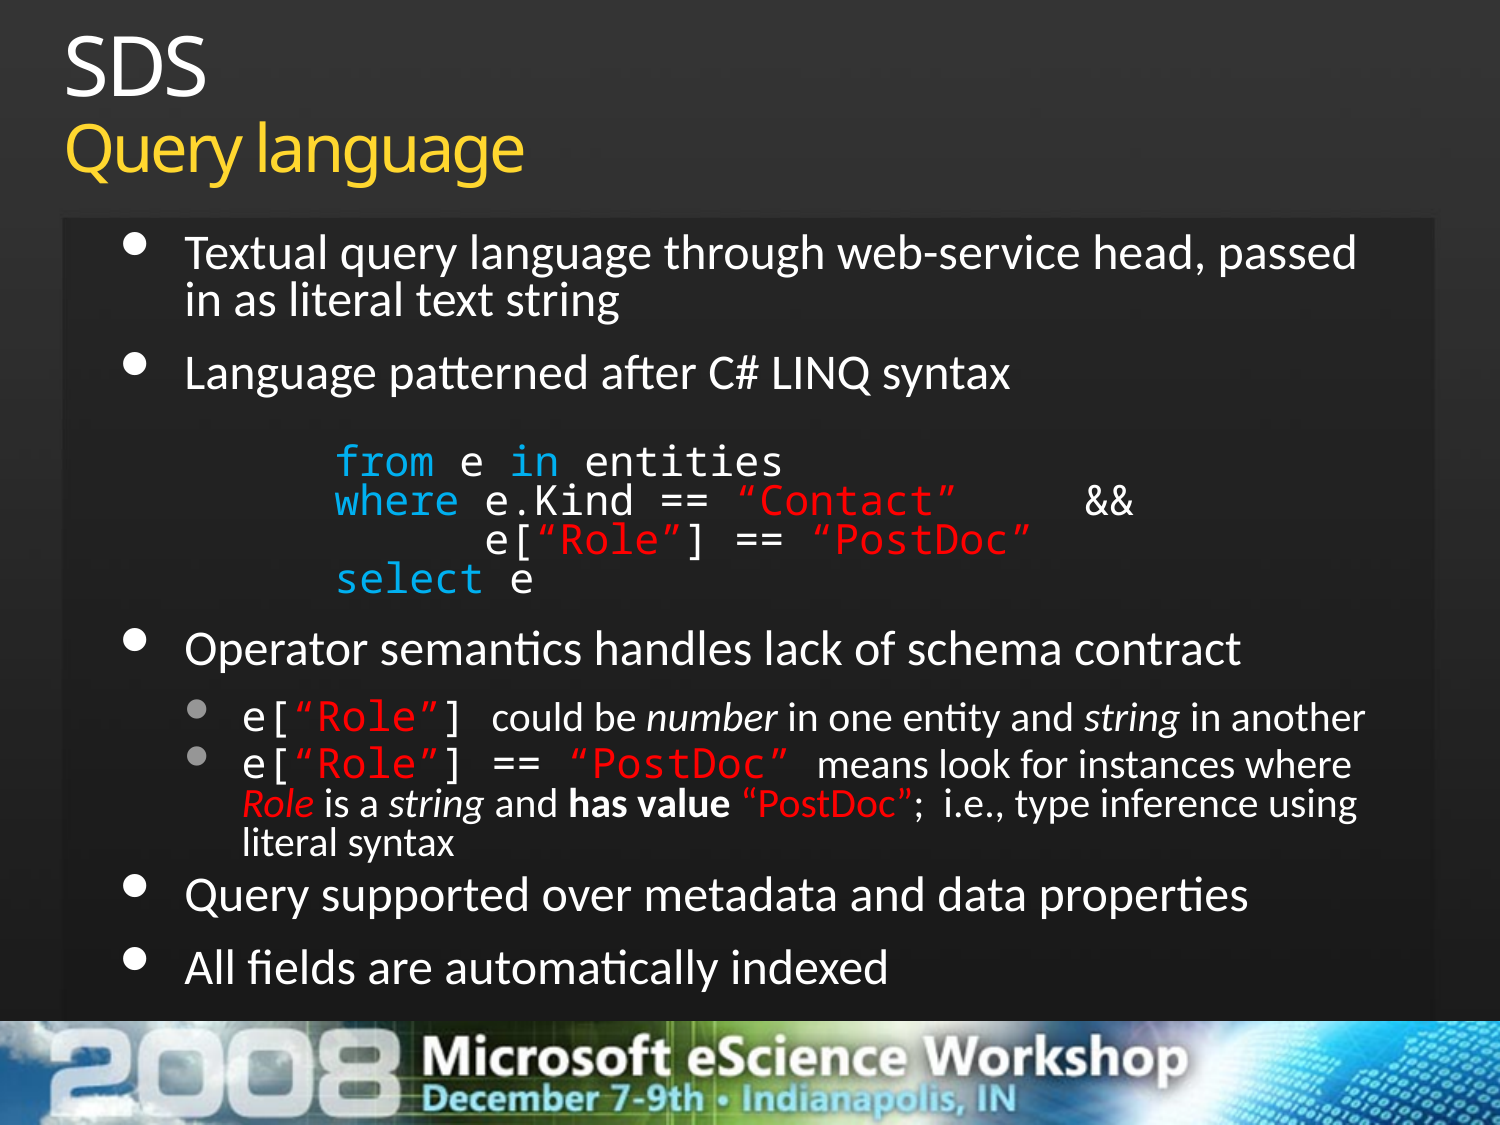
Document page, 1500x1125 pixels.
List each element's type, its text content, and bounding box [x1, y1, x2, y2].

picture [0, 0, 1500, 1125]
title SDS Query language [63, 24, 1437, 189]
list Textual query language through web-service head, passed in as literal text string Language patterned after C# LINQ syntax from e in entities where e.Kind == “Contact” && e[“Role”] == “PostDoc” select e Operator semantics handles lack of schema contract e[“Role”] could be number in one entity and string in another e[“Role”] == “PostDoc” means look for instances where Role is a string and has value “PostDoc”; i.e., type inference using literal syntax Query supported over metadata and data properties All fields are automatically indexed [119, 231, 1380, 1014]
